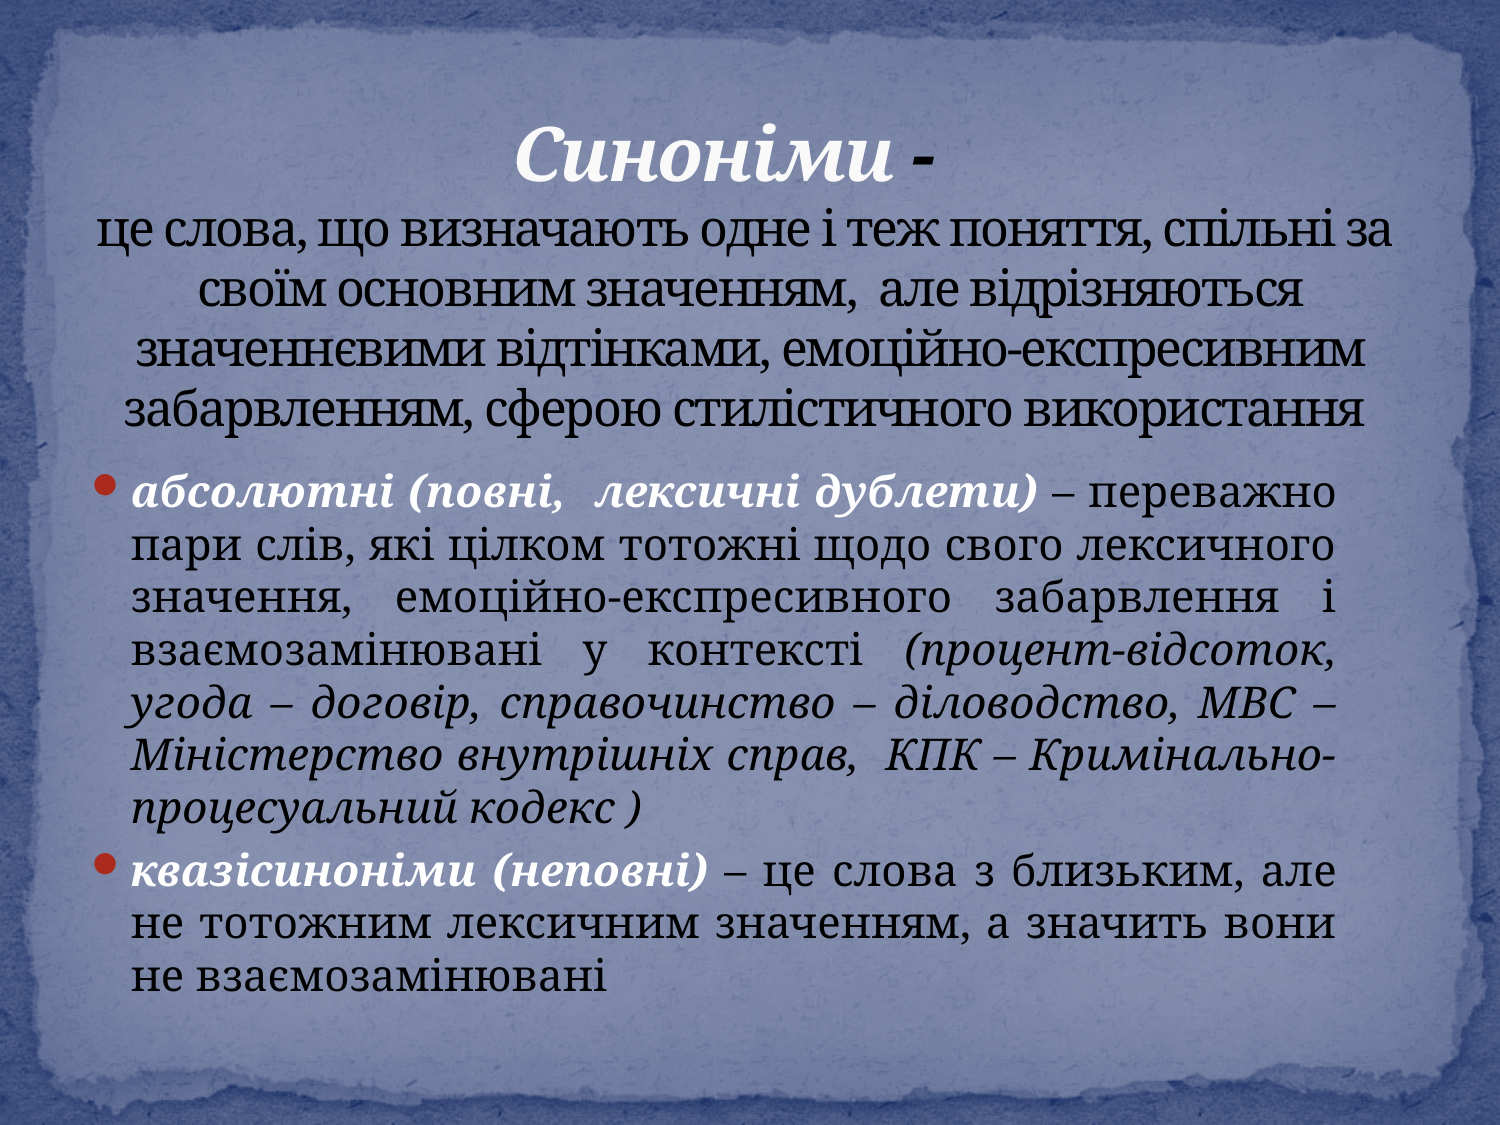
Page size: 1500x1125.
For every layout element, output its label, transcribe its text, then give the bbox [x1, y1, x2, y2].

list абсолютні (повні, лексичні дублети) – переважно пари слів, які цілком тотожні щодо свого лексичного значення, емоційно-експресивного забарвлення і взаємозамінювані у контексті (процент-відсоток, угода – договір, справочинство – діловодство, МВС – Міністерство внутрішніх справ, КПК – Кримінально-процесуальний кодекс ) квазісиноніми (неповні) – це слова з близьким, але не тотожним лексичним значенням, а значить вони не взаємозамінювані [76, 456, 1353, 1047]
title Синоніми - це слова, що визначають одне і теж поняття, спільні за своїм основним значенням, але відрізняються значеннєвими відтінками, емоційно-експресивним забарвленням, сферою стилістичного використання [74, 30, 1425, 445]
